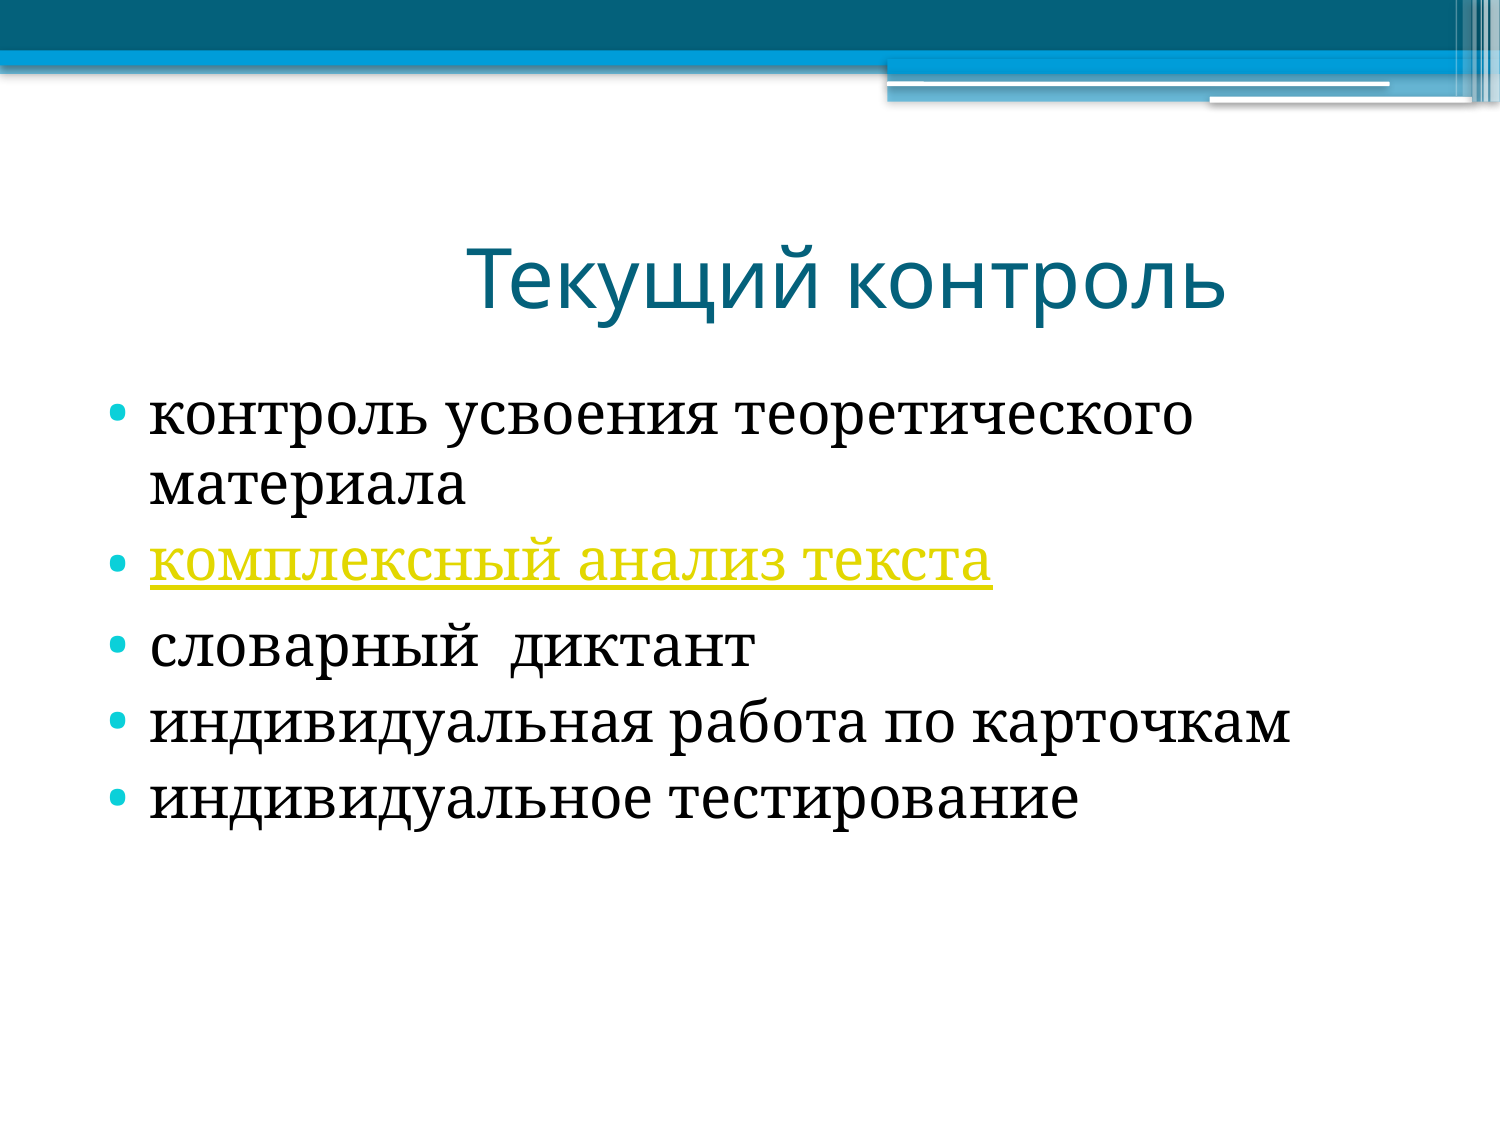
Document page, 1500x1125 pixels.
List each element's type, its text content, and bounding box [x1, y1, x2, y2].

list контроль усвоения теоретического материала комплексный анализ текста словарный диктант индивидуальная работа по карточкам индивидуальное тестирование [75, 368, 1425, 1079]
title Текущий контроль [75, 187, 1425, 363]
